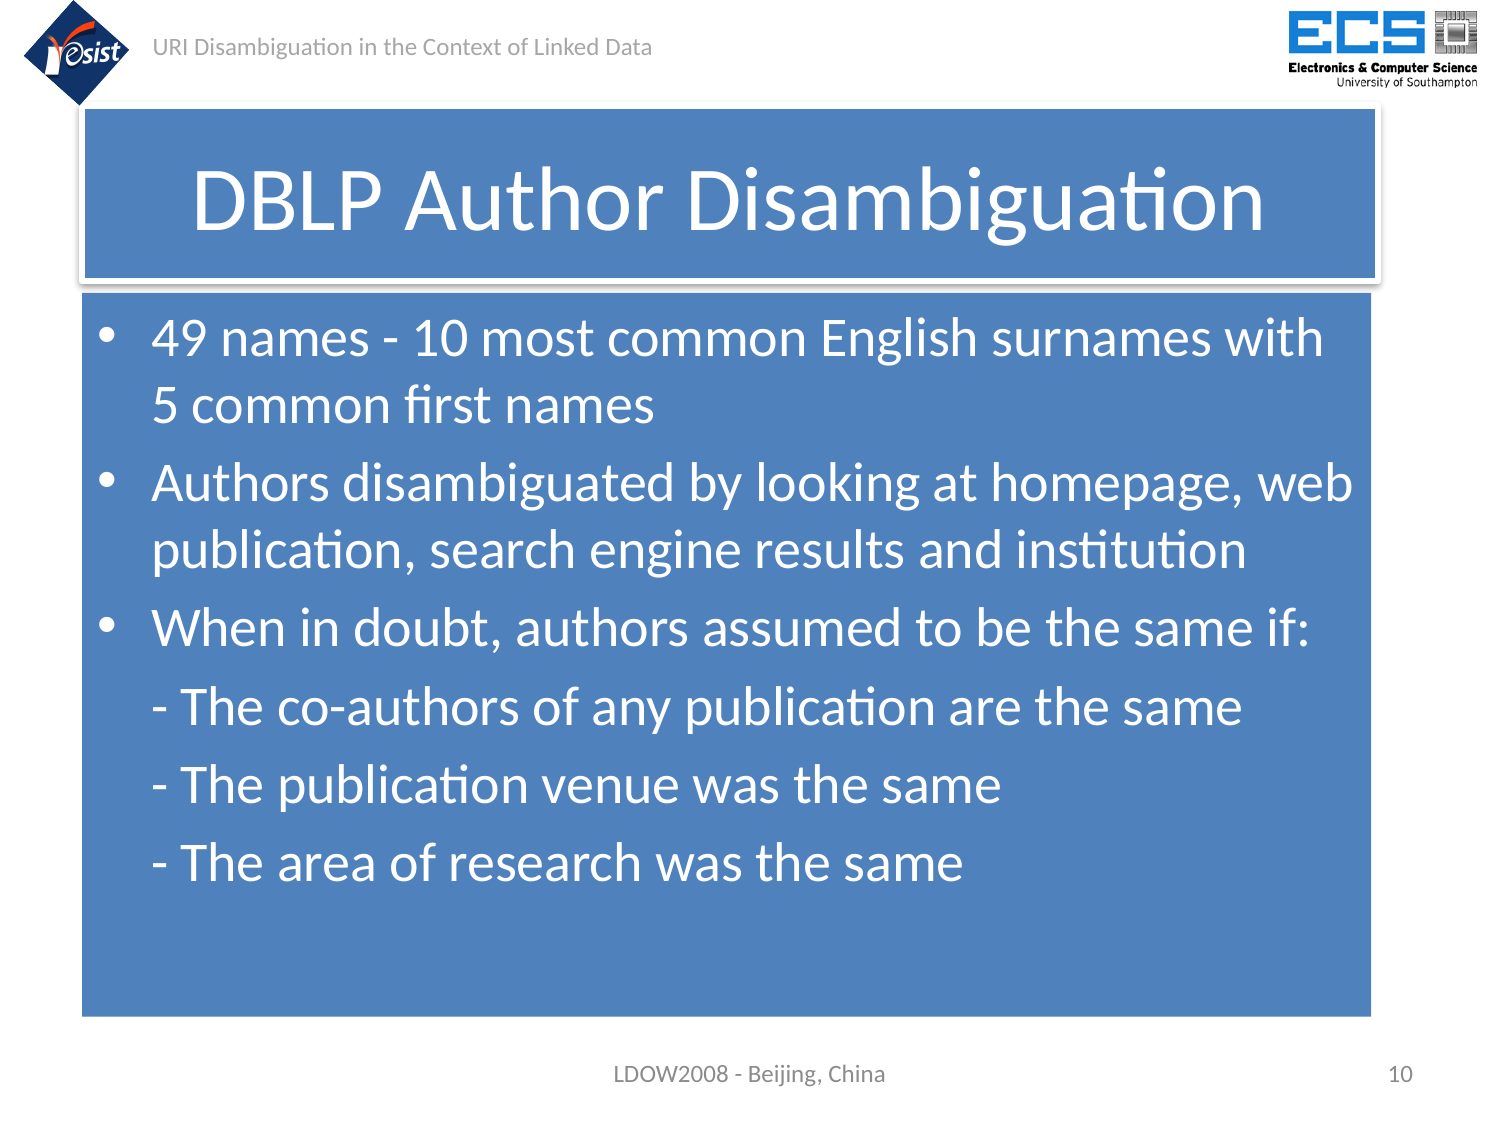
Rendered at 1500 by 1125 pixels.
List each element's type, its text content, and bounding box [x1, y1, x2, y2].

footer LDOW2008 - Beijing, China [512, 1042, 988, 1103]
title DBLP Author Disambiguation [79, 102, 1381, 284]
picture [38, 15, 115, 91]
slide_number 10 [1078, 1042, 1429, 1103]
text_box URI Disambiguation in the Context of Linked Data [138, 23, 669, 69]
list 49 names - 10 most common English surnames with 5 common first names Authors disambiguated by looking at homepage, web publication, search engine results and institution When in doubt, authors assumed to be the same if: - The co-authors of any publication are the same - The publication venue was the same - The area of research was the same [80, 291, 1373, 1019]
picture [1288, 11, 1477, 88]
